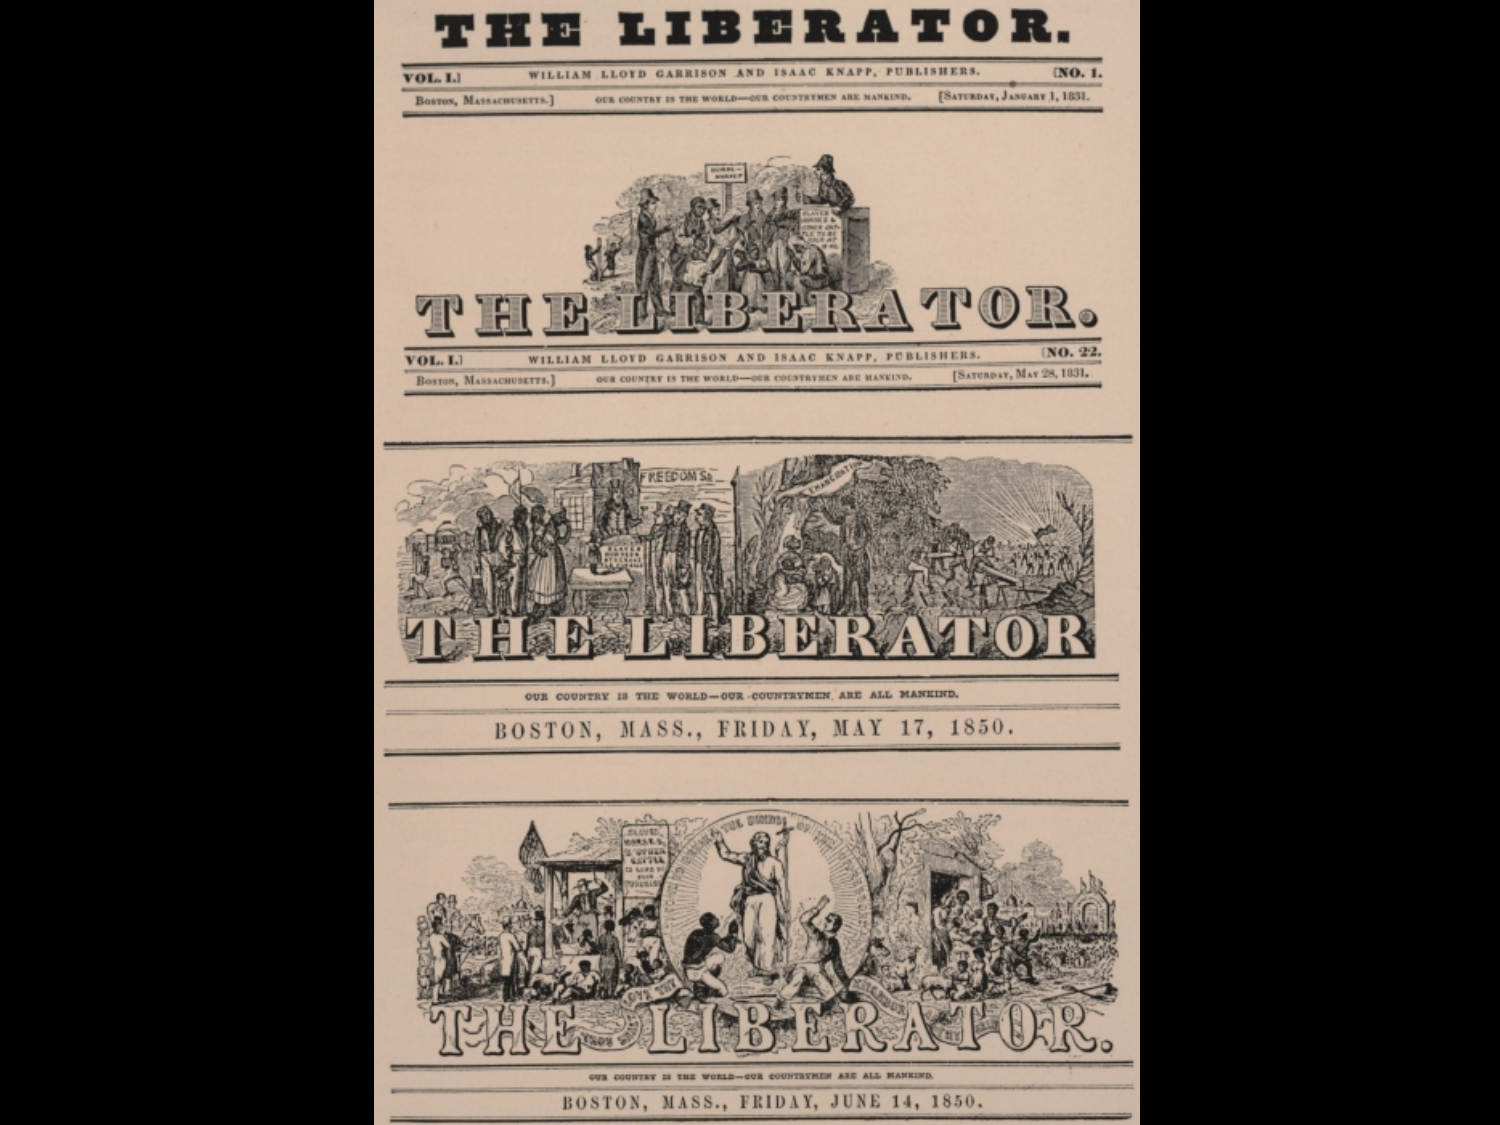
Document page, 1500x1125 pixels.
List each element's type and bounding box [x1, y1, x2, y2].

picture [374, 0, 1140, 1125]
